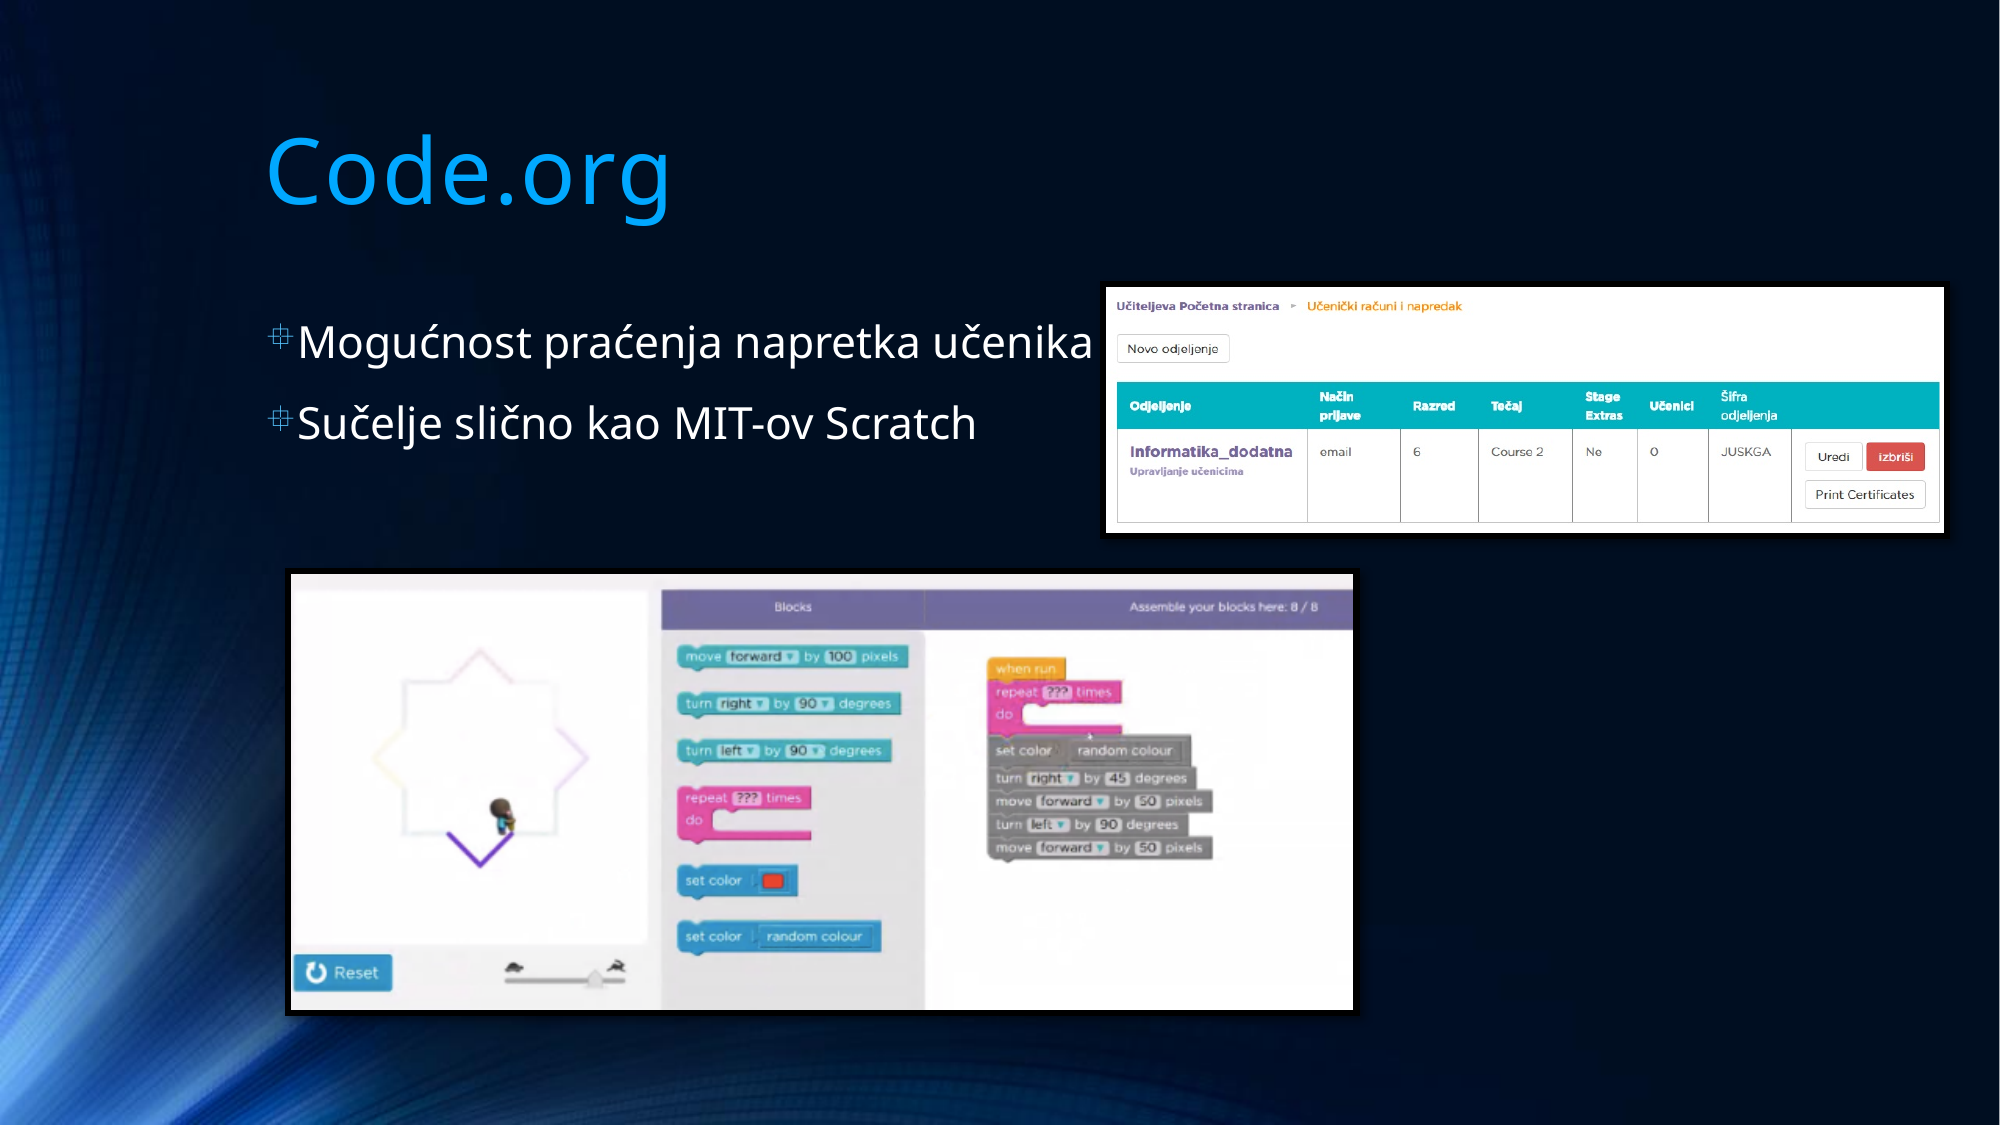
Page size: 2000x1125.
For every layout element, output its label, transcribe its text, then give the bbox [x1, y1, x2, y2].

list Mogućnost praćenja napretka učenika Sučelje slično kao MIT-ov Scratch [249, 312, 1098, 492]
picture [0, 0, 2000, 1125]
title Code.org [249, 62, 1750, 288]
